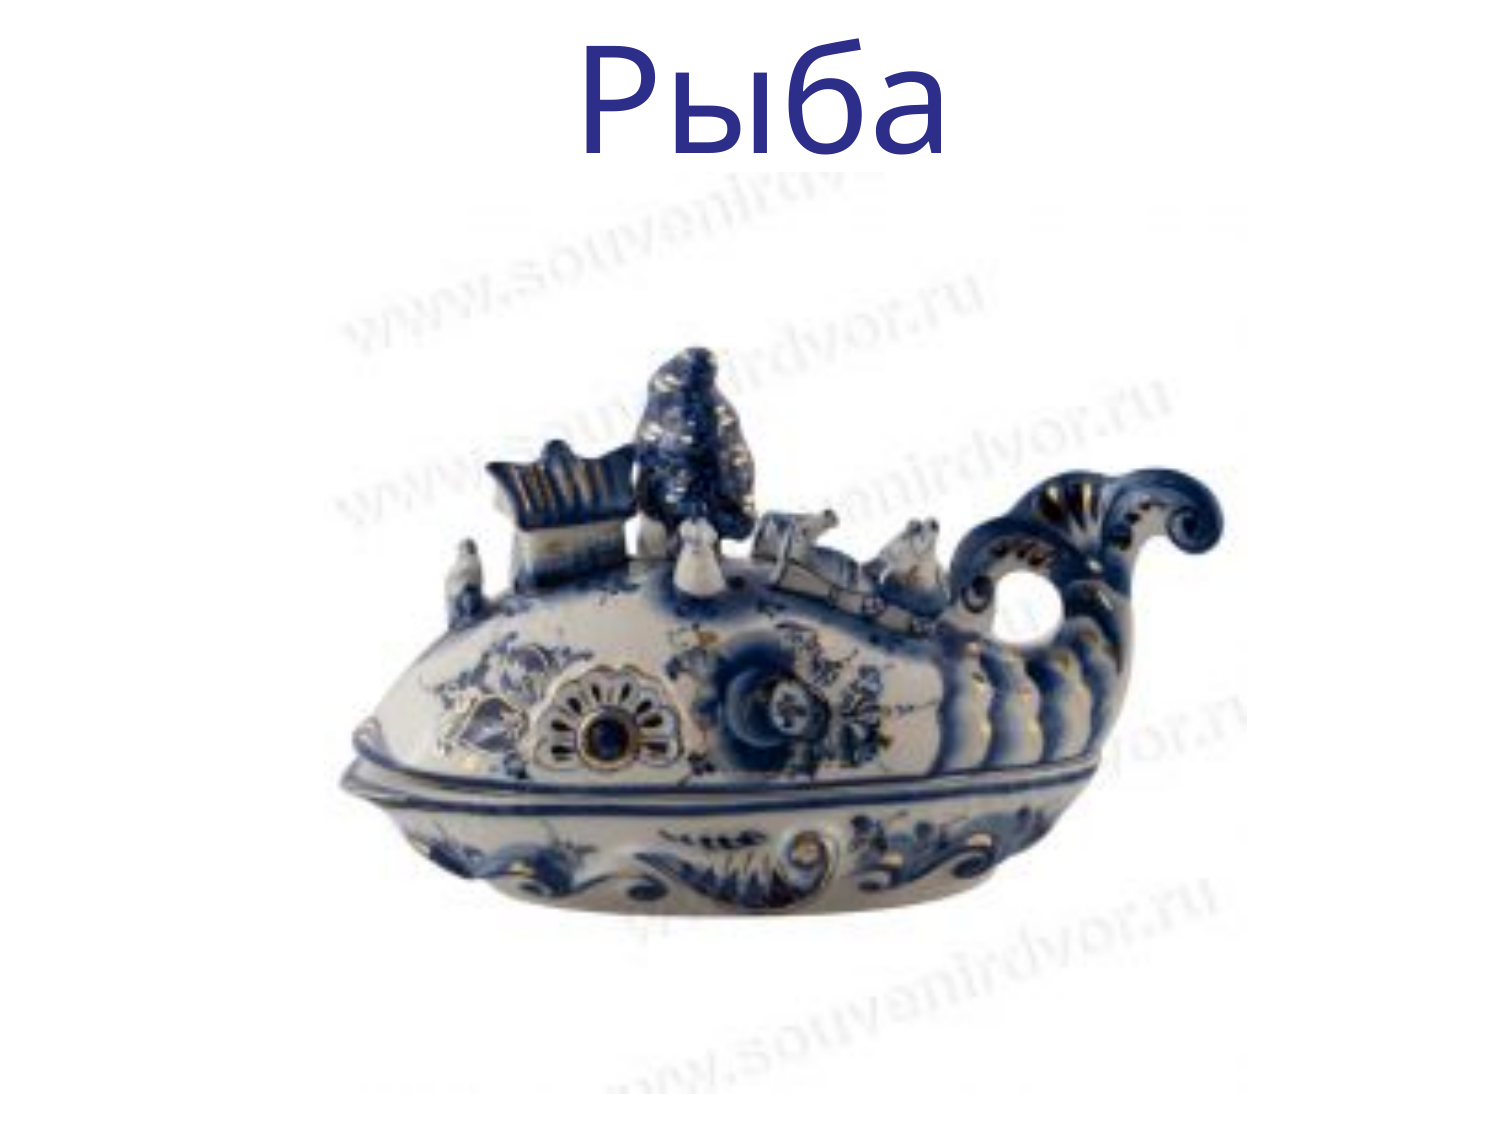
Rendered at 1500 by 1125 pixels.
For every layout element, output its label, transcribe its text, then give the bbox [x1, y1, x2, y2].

picture [324, 172, 1247, 1095]
title Рыба [88, 0, 1439, 188]
